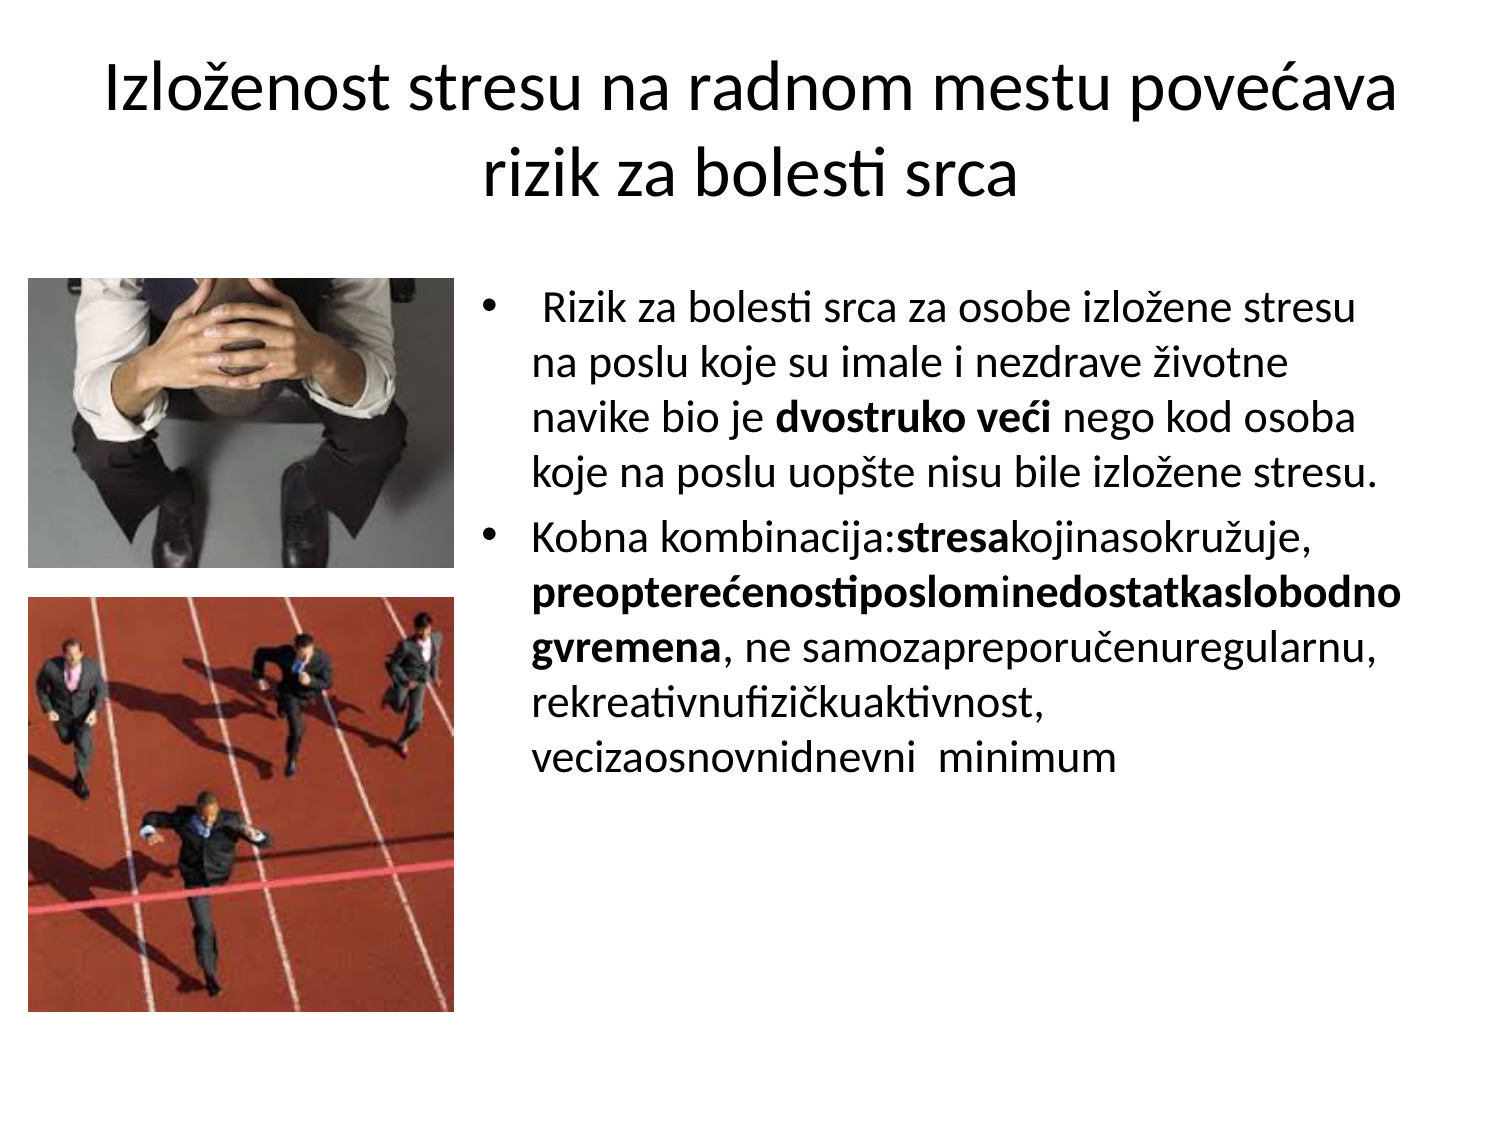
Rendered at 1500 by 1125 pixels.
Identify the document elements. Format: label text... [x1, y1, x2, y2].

picture [28, 597, 454, 1012]
list Rizik za bolesti srca za osobe izložene stresu na poslu koje su imale i nezdrave životne navike bio je dvostruko veći nego kod osoba koje na poslu uopšte nisu bile izložene stresu. Kobna kombinacija:stresakojinasokružuje, preopterećenostiposlominedostatkaslobodnogvremena, ne samozapreporučenuregularnu, rekreativnufizičkuaktivnost, vecizaosnovnidnevni minimum [466, 268, 1425, 1012]
title Izloženost stresu na radnom mestu povećava rizik za bolesti srca [76, 30, 1427, 219]
picture [28, 278, 454, 569]
